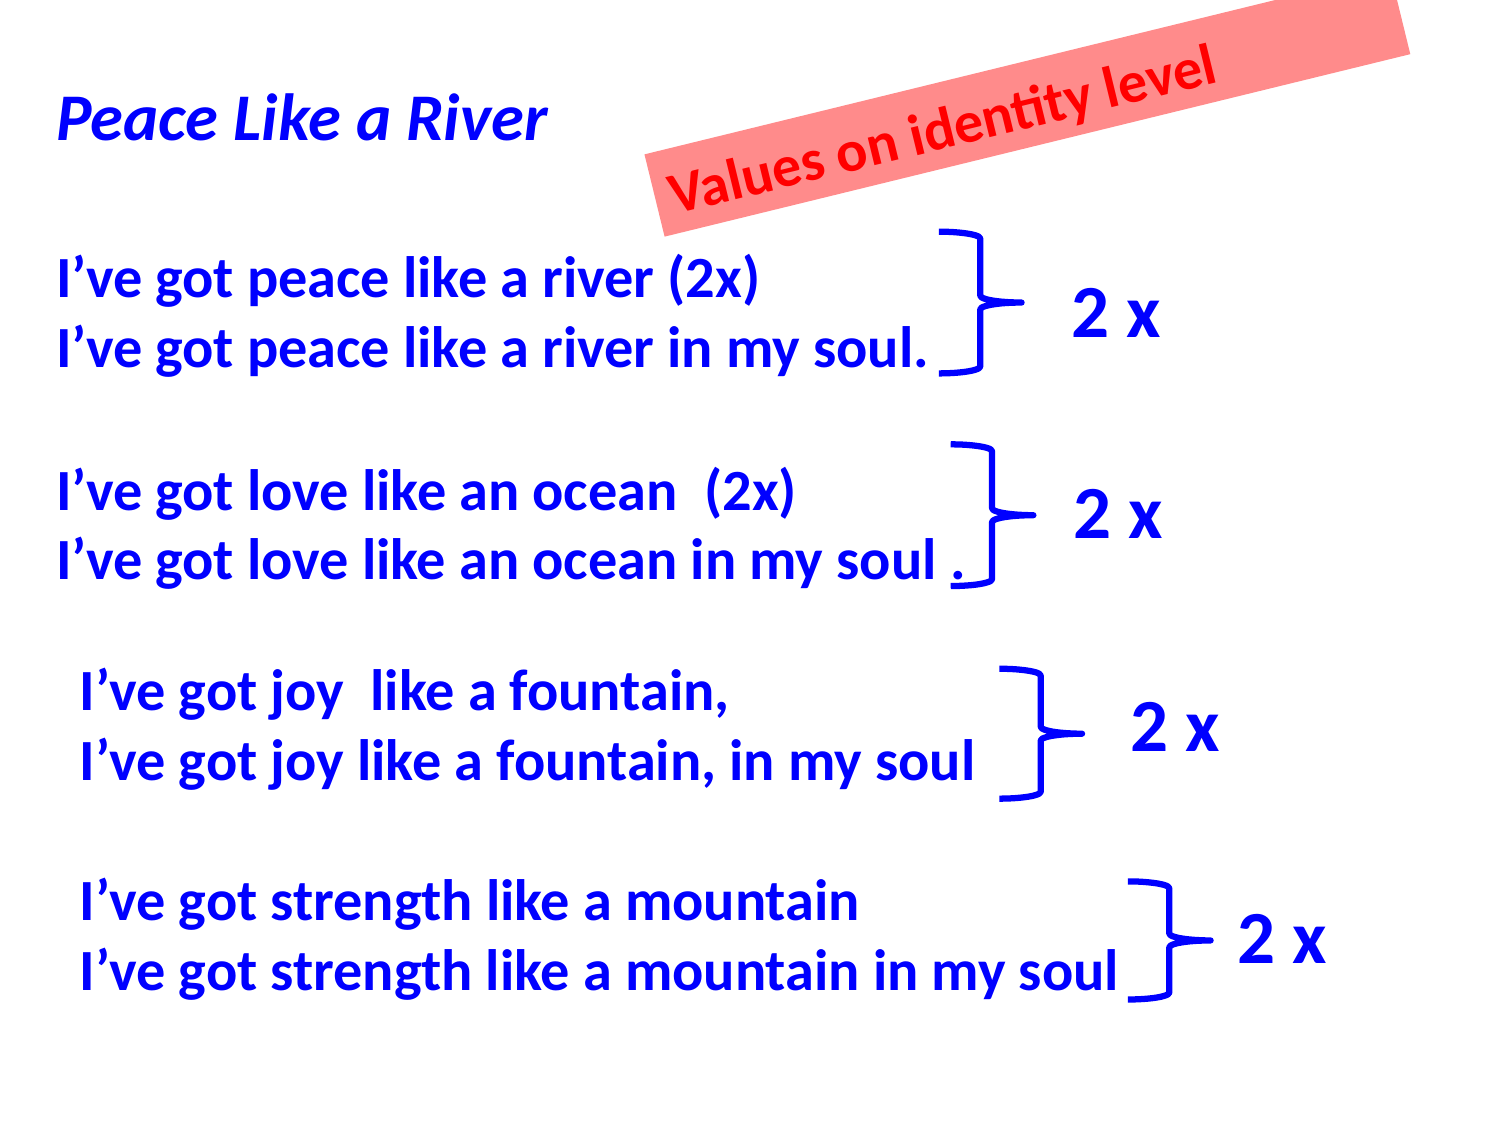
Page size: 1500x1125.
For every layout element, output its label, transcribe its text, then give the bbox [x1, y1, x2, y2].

text_box [1176, 936, 1212, 945]
text_box 2 x [1176, 668, 1306, 774]
text_box Peace Like a River [41, 66, 1001, 161]
text_box [1010, 513, 1035, 518]
text_box Values on identity level [644, 0, 1411, 237]
text_box I’ve got joy like a fountain, I’ve got joy like a fountain, in my soul [64, 645, 1176, 800]
text_box 2 x [1222, 881, 1352, 987]
text_box I’ve got love like an ocean (2x) I’ve got love like an ocean in my soul . [41, 444, 1010, 599]
text_box I’ve got peace like a river (2x) I’ve got peace like a river in my soul. [41, 231, 1152, 387]
text_box Peace Like a River [978, 118, 1152, 161]
text_box 2 x [1152, 255, 1247, 361]
text_box I’ve got strength like a mountain I’ve got strength like a mountain in my soul [64, 854, 1176, 1010]
text_box 2 x [1058, 456, 1188, 562]
